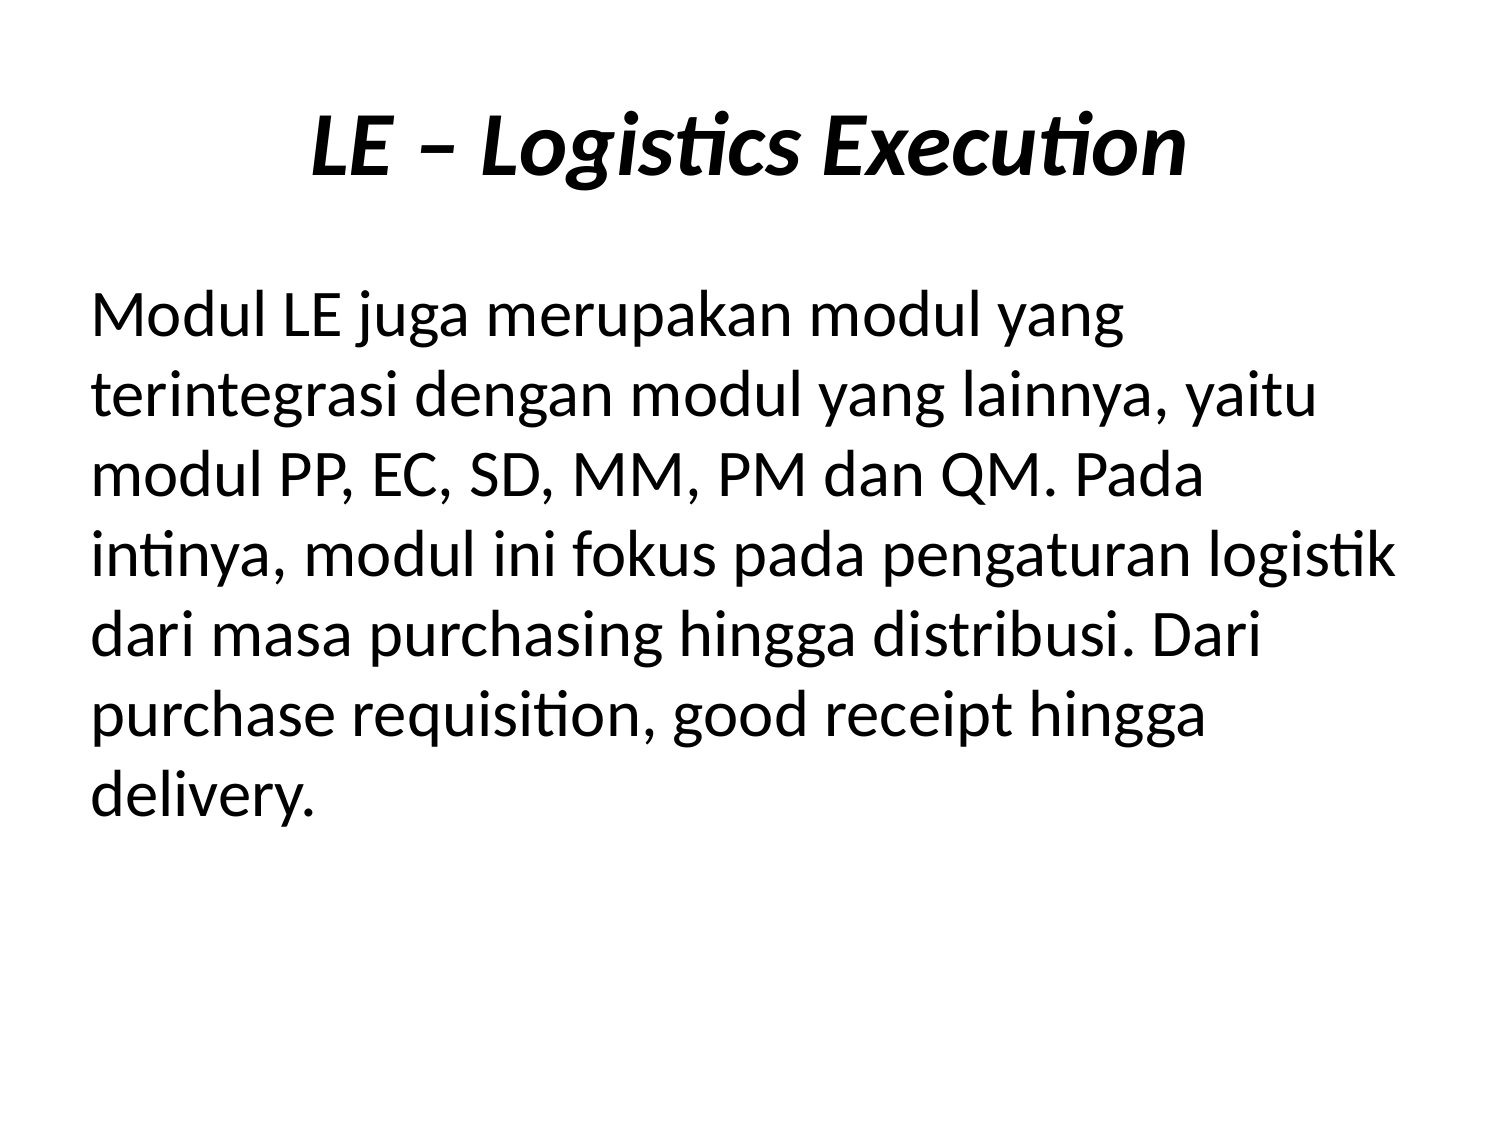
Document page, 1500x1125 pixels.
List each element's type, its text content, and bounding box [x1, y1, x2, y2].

list Modul LE juga merupakan modul yang terintegrasi dengan modul yang lainnya, yaitu modul PP, EC, SD, MM, PM dan QM. Pada intinya, modul ini fokus pada pengaturan logistik dari masa purchasing hingga distribusi. Dari purchase requisition, good receipt hingga delivery. [75, 262, 1425, 1005]
title LE – Logistics Execution [75, 45, 1425, 233]
